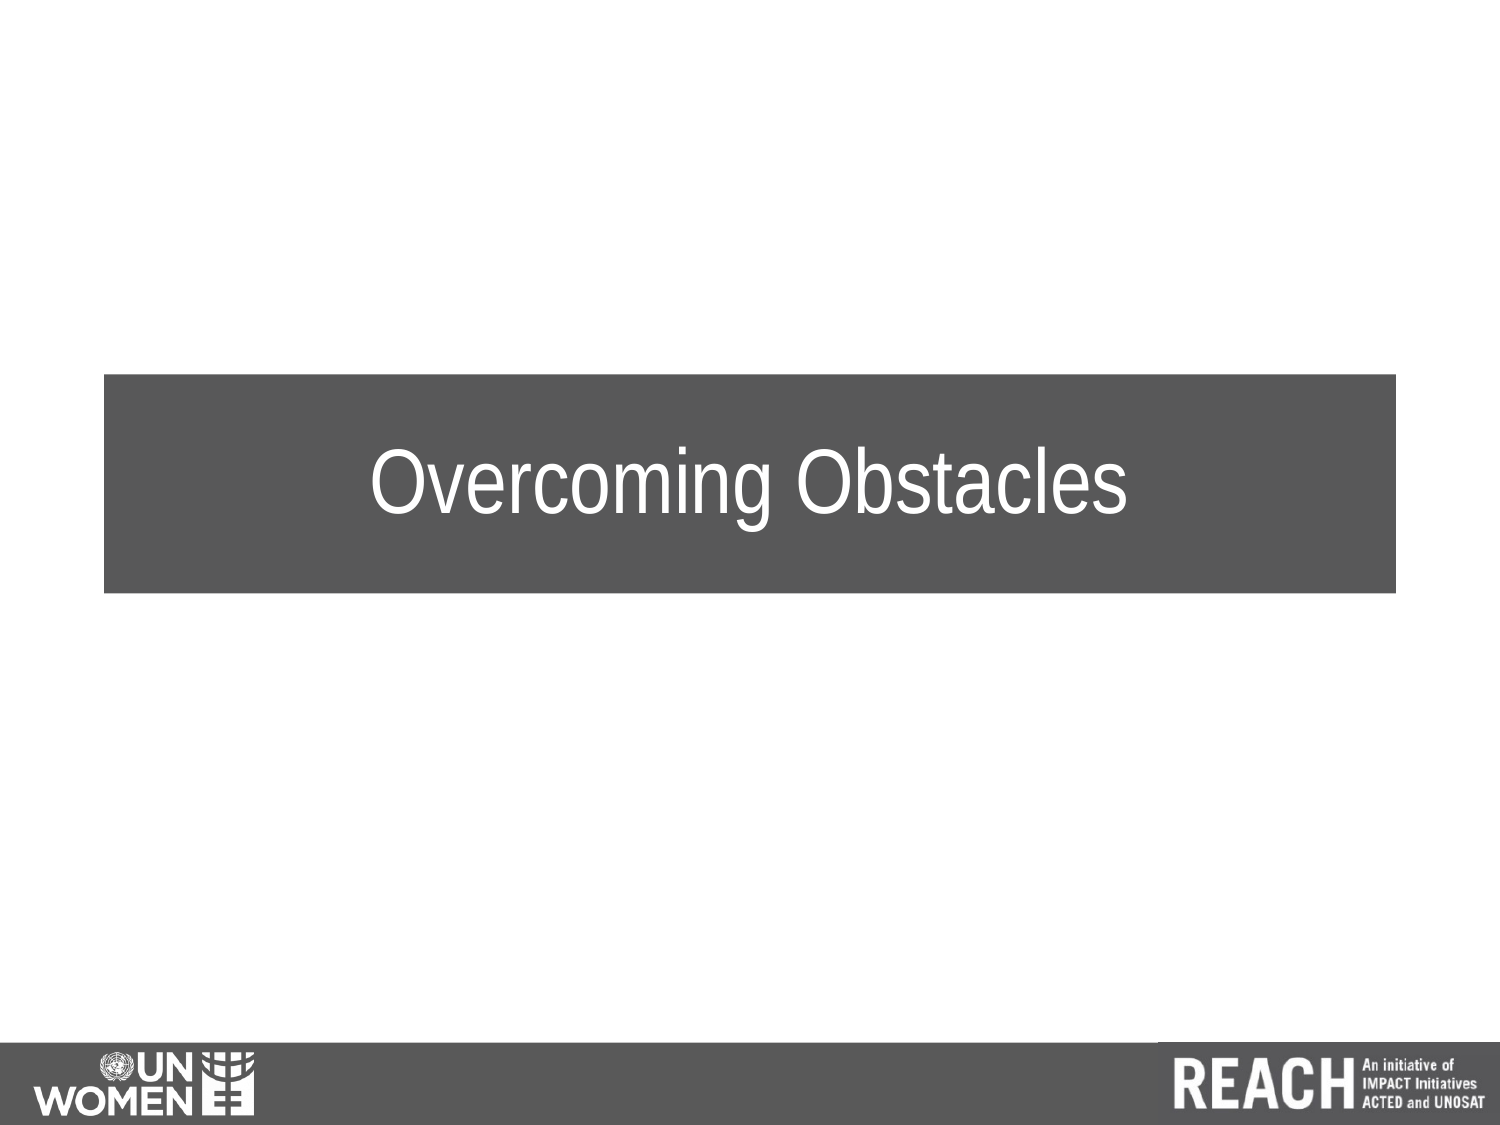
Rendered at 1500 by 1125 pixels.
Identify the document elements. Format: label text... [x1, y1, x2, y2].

title Overcoming Obstacles [104, 374, 1396, 594]
picture [33, 1052, 254, 1116]
picture [1158, 1042, 1500, 1125]
